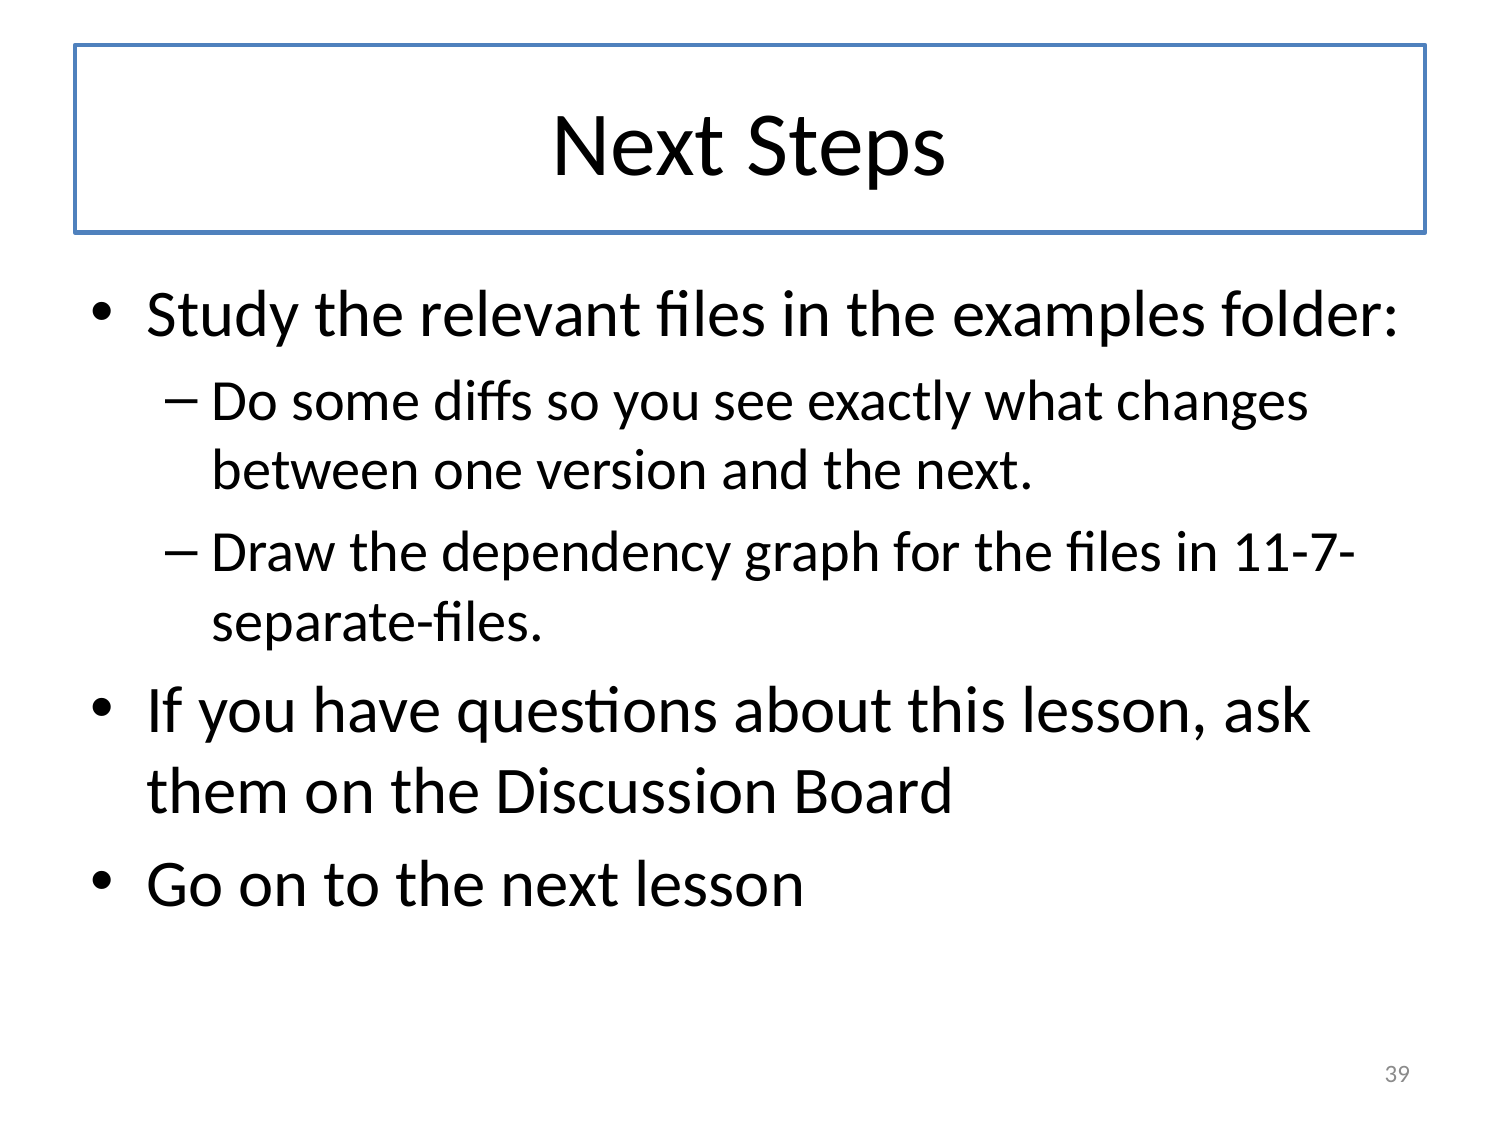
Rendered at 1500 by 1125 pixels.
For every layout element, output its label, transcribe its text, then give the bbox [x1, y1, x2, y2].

list Study the relevant files in the examples folder: Do some diffs so you see exactly what changes between one version and the next. Draw the dependency graph for the files in 11-7-separate-files. If you have questions about this lesson, ask them on the Discussion Board Go on to the next lesson [75, 262, 1425, 1005]
title Next Steps [73, 43, 1427, 235]
slide_number 39 [1074, 1042, 1425, 1103]
